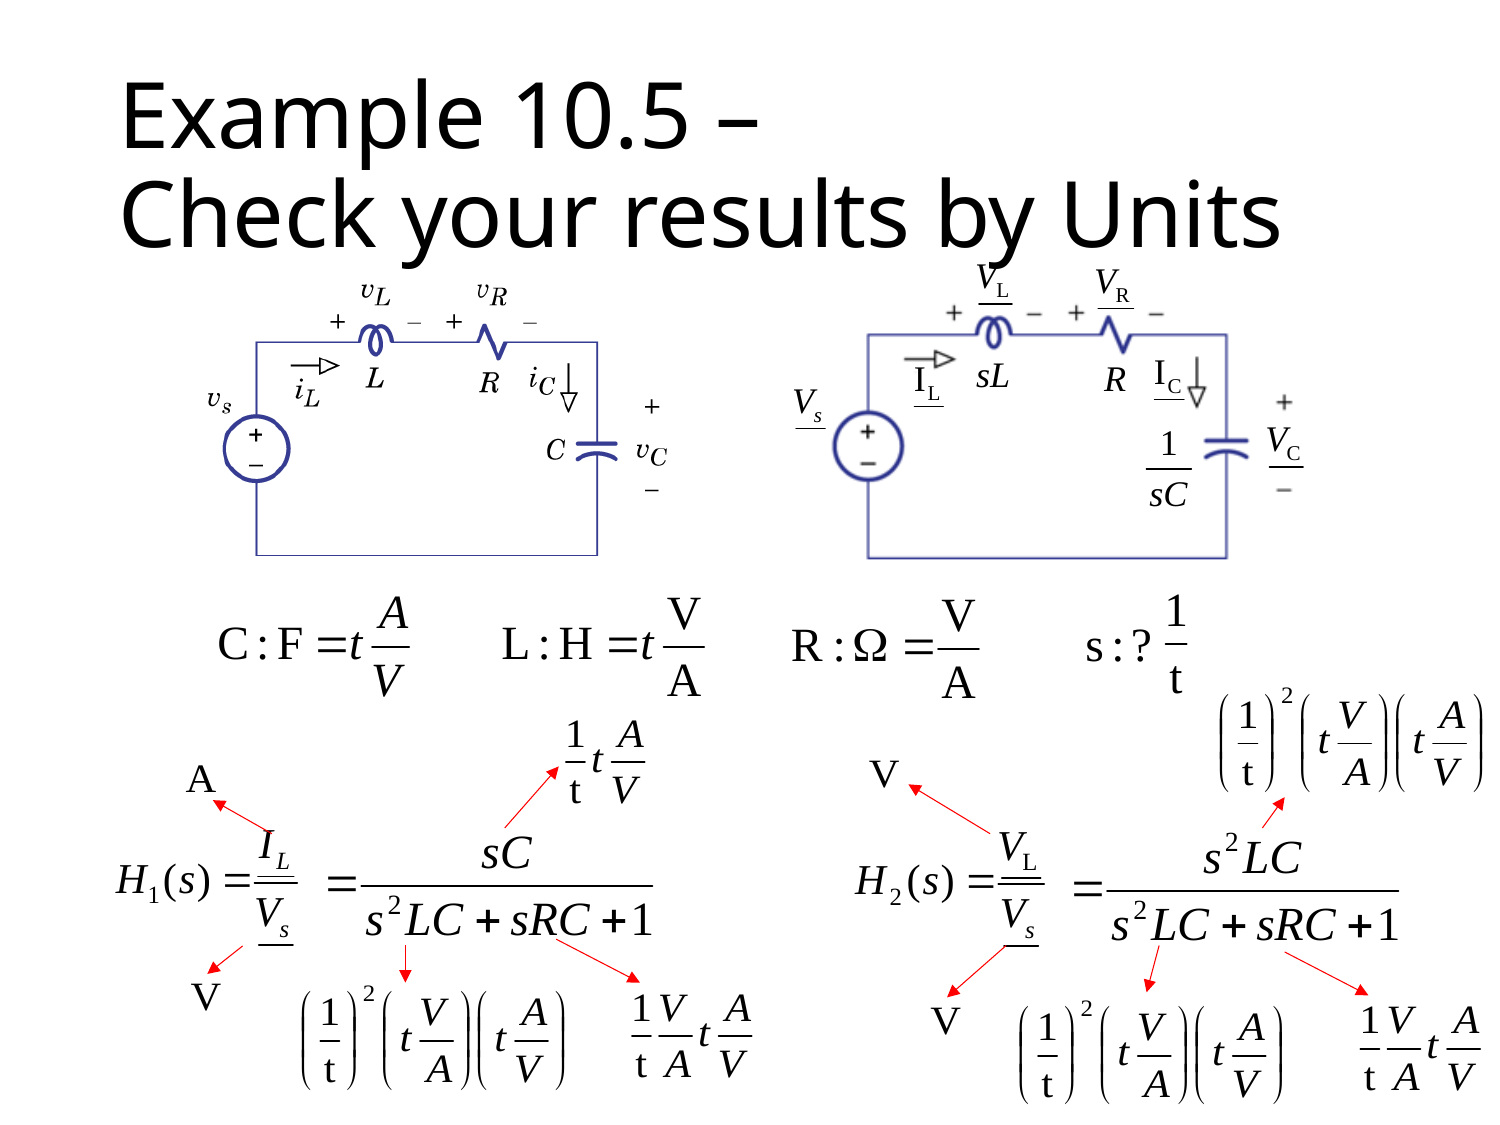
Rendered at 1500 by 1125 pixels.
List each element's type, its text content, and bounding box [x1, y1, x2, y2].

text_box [1148, 348, 1191, 409]
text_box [789, 377, 833, 438]
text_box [970, 354, 1019, 397]
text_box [1140, 420, 1198, 514]
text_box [293, 973, 578, 1098]
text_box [493, 583, 713, 707]
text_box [316, 822, 663, 946]
picture [207, 270, 667, 556]
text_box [558, 708, 655, 813]
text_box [184, 973, 231, 1021]
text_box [1263, 415, 1312, 476]
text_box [504, 766, 559, 828]
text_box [1353, 995, 1489, 1100]
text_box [179, 754, 226, 799]
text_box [947, 945, 1007, 998]
title Example 10.5 – Check your results by Units [103, 59, 1397, 278]
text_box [207, 945, 243, 974]
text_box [924, 997, 971, 1045]
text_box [108, 818, 307, 954]
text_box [972, 252, 1019, 314]
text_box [1010, 988, 1295, 1113]
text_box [1157, 580, 1198, 705]
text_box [1061, 819, 1409, 951]
picture [819, 286, 1301, 581]
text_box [556, 939, 640, 983]
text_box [1097, 358, 1134, 398]
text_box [862, 750, 909, 798]
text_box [210, 583, 418, 707]
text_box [1079, 617, 1157, 674]
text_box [1262, 797, 1285, 828]
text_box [1284, 951, 1369, 996]
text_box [624, 982, 760, 1087]
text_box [908, 355, 951, 416]
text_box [783, 585, 991, 709]
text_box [212, 800, 272, 834]
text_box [1211, 676, 1496, 801]
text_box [1146, 945, 1160, 993]
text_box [847, 820, 1053, 955]
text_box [908, 784, 991, 834]
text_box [1092, 257, 1141, 318]
